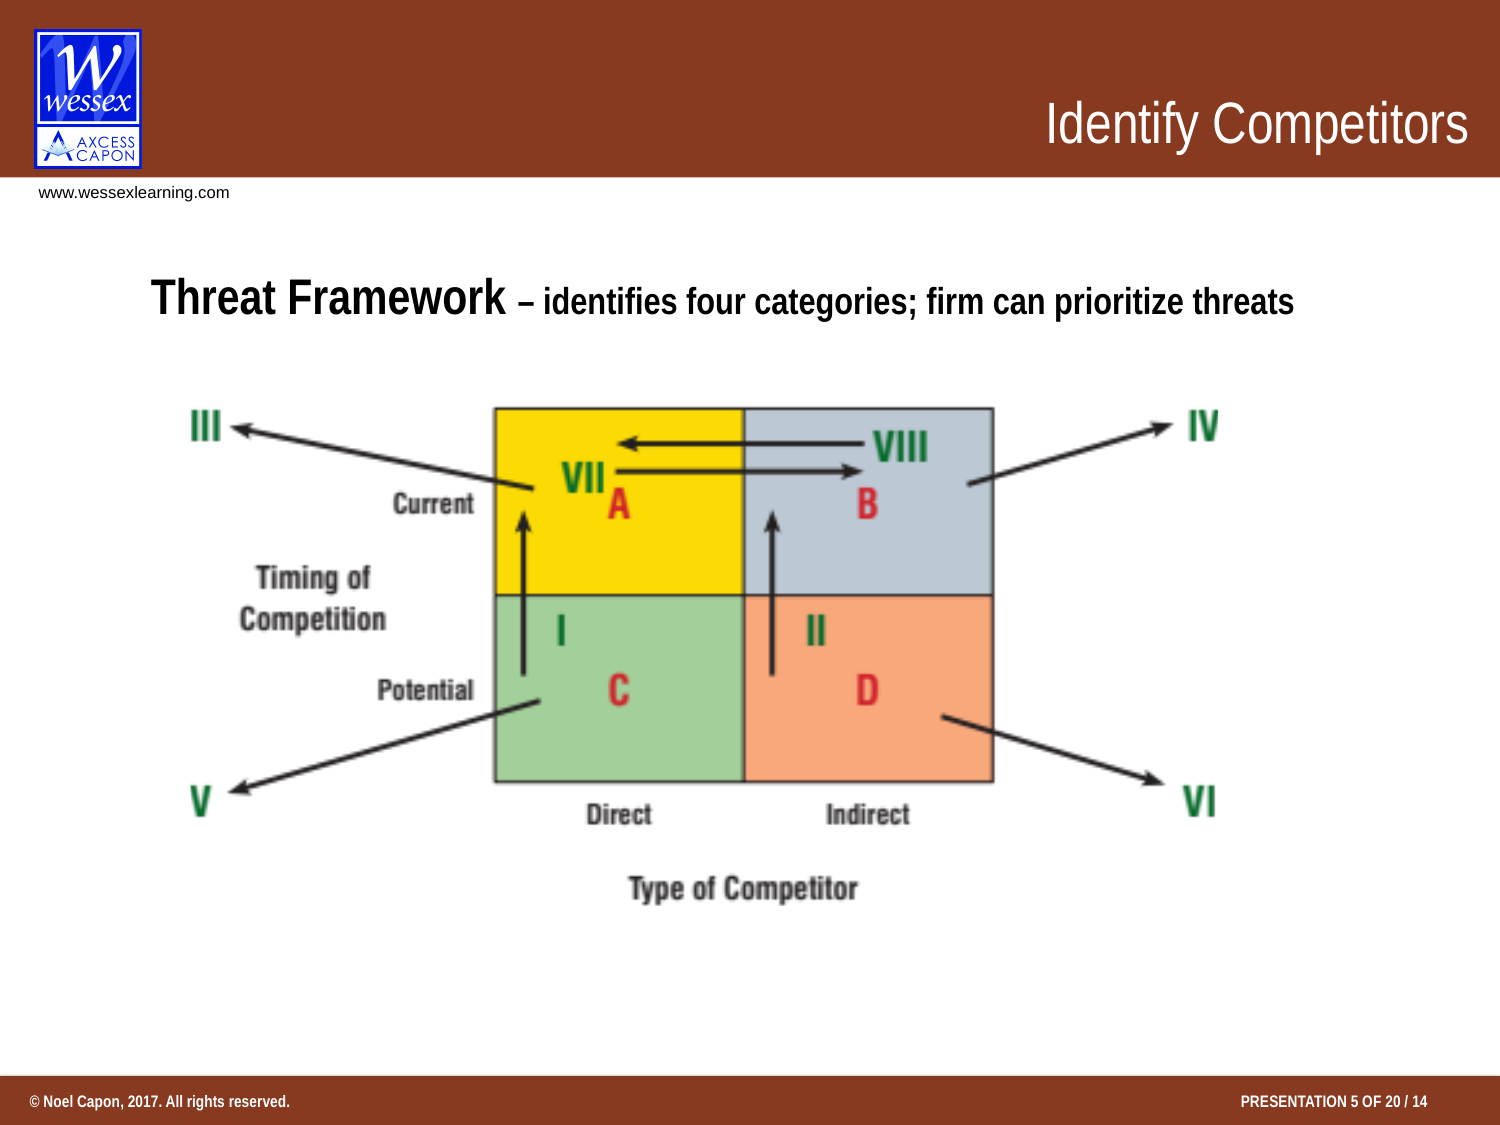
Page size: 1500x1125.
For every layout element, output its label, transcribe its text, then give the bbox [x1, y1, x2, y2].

text_box Threat Framework – identifies four categories; firm can prioritize threats [150, 262, 1353, 325]
picture [189, 403, 1219, 906]
text_box www.wessexlearning.com [38, 182, 231, 203]
picture [34, 28, 142, 169]
text_box Identify Competitors [0, 0, 1500, 178]
